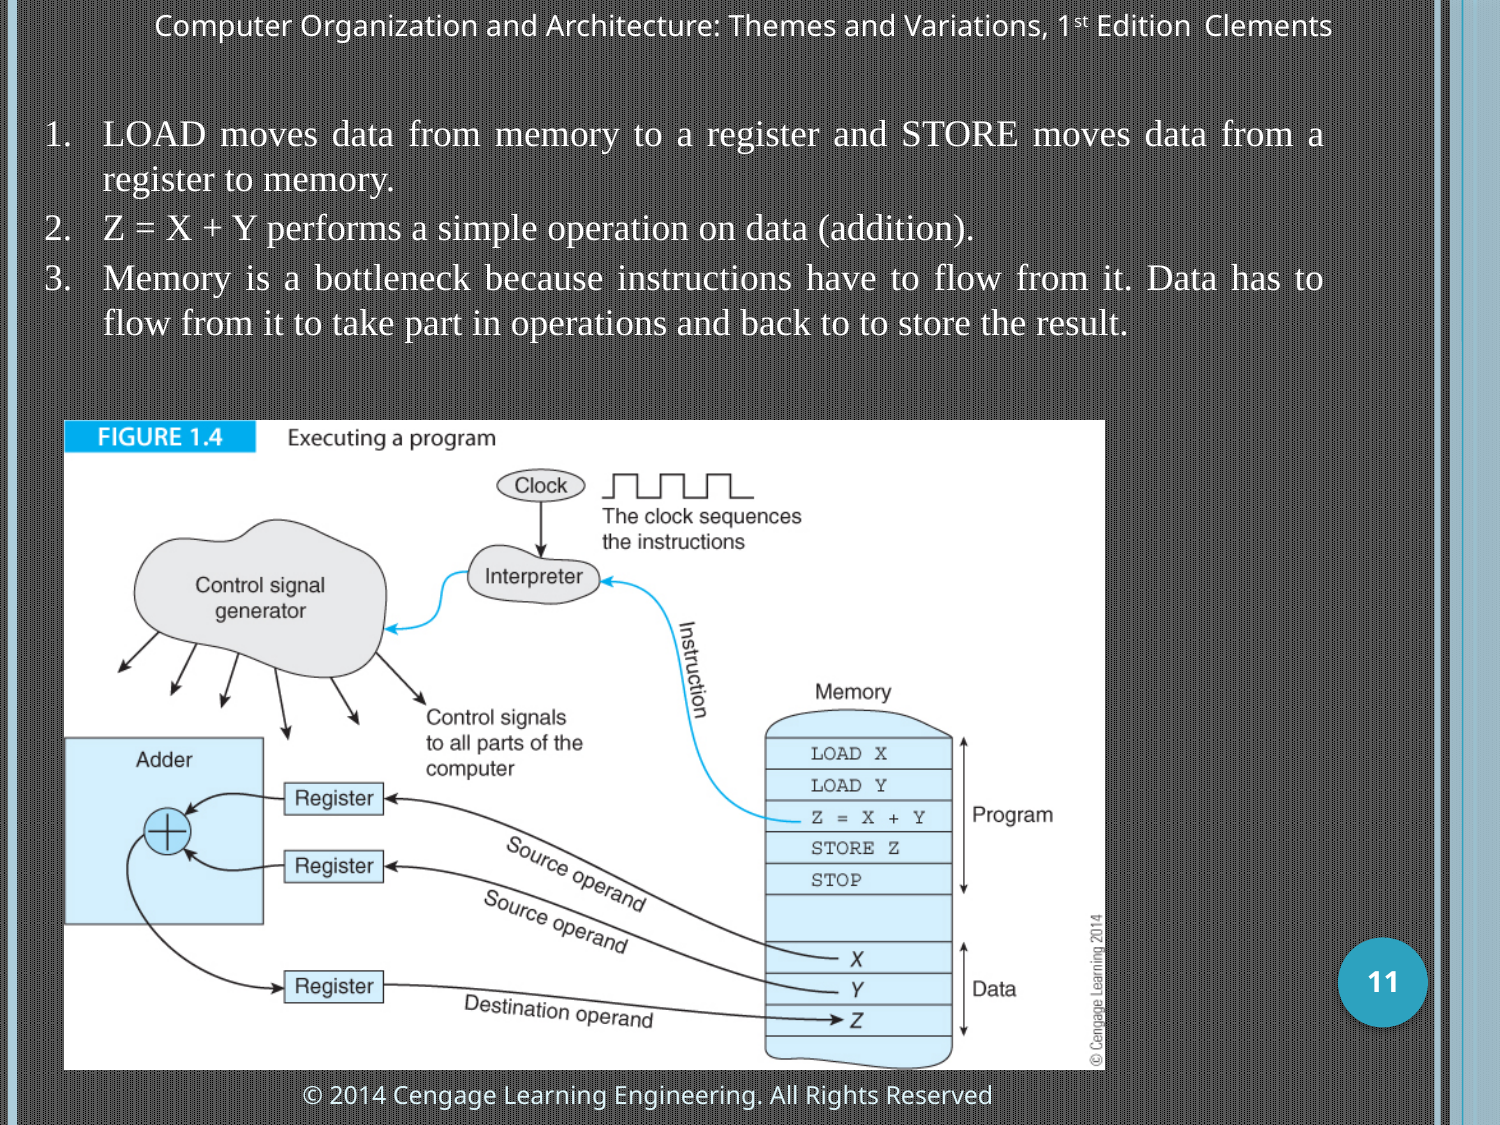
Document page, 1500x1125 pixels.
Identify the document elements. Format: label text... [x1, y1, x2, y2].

slide_number [1378, 43, 1442, 374]
text_box LOAD moves data from memory to a register and STORE moves data from a register to memory. Z = X + Y performs a simple operation on data (addition). Memory is a bottleneck because instructions have to flow from it. Data has to flow from it to take part in operations and back to to store the result. [29, 101, 1341, 350]
footer © 2014 Cengage Learning Engineering. All Rights Reserved [287, 1065, 1138, 1125]
picture [64, 420, 1105, 1070]
slide_number 11 [1333, 940, 1434, 1027]
